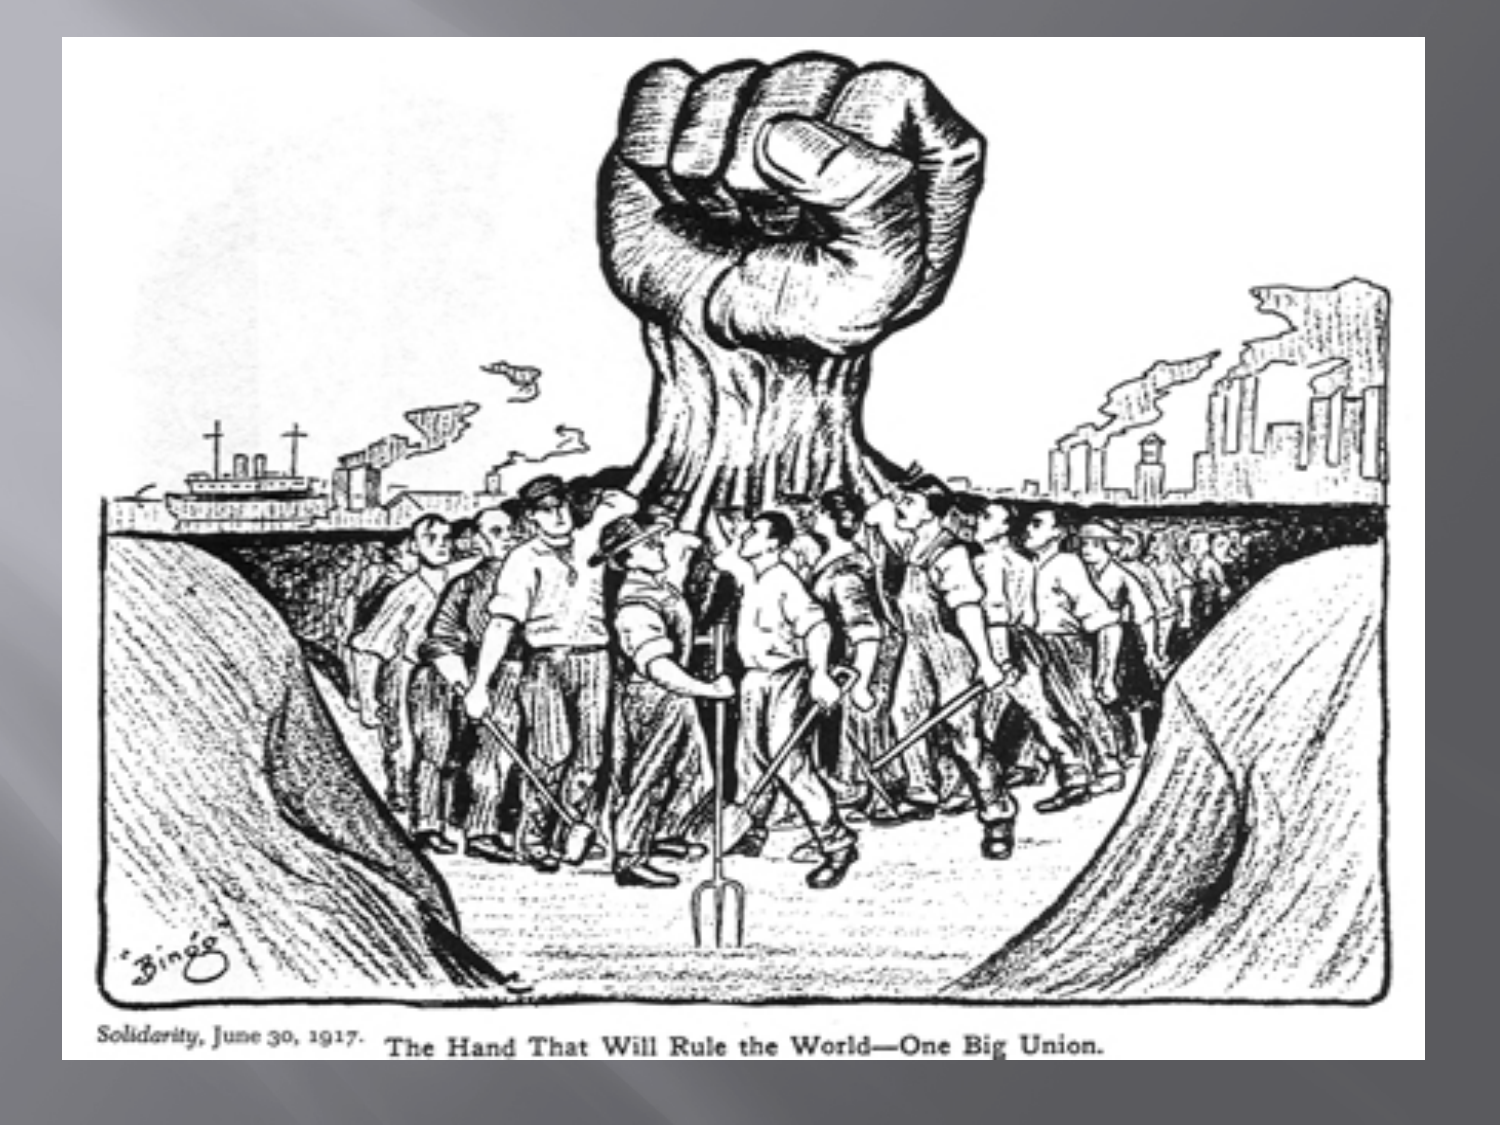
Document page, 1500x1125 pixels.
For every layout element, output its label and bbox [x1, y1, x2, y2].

list [62, 37, 1426, 1060]
